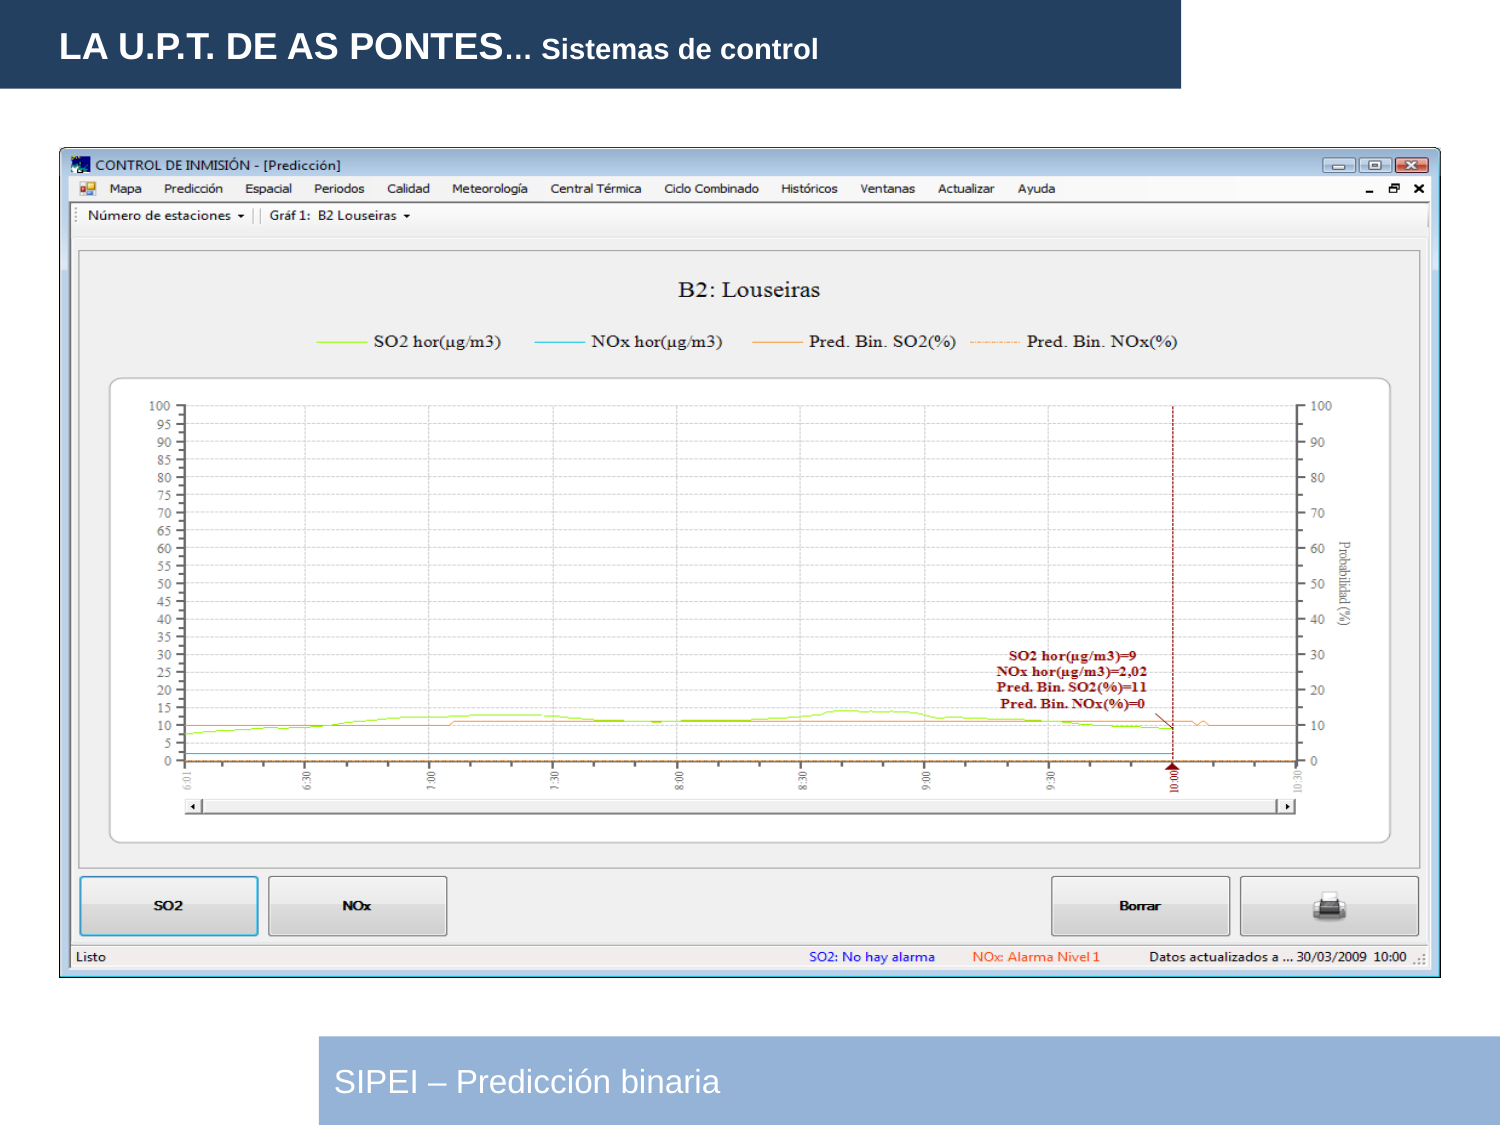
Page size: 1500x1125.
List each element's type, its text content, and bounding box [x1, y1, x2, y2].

list LA U.P.T. DE AS PONTES… Sistemas de control [0, 0, 1182, 89]
list SIPEI – Predicción binaria [318, 1036, 1500, 1125]
picture [58, 147, 1442, 978]
